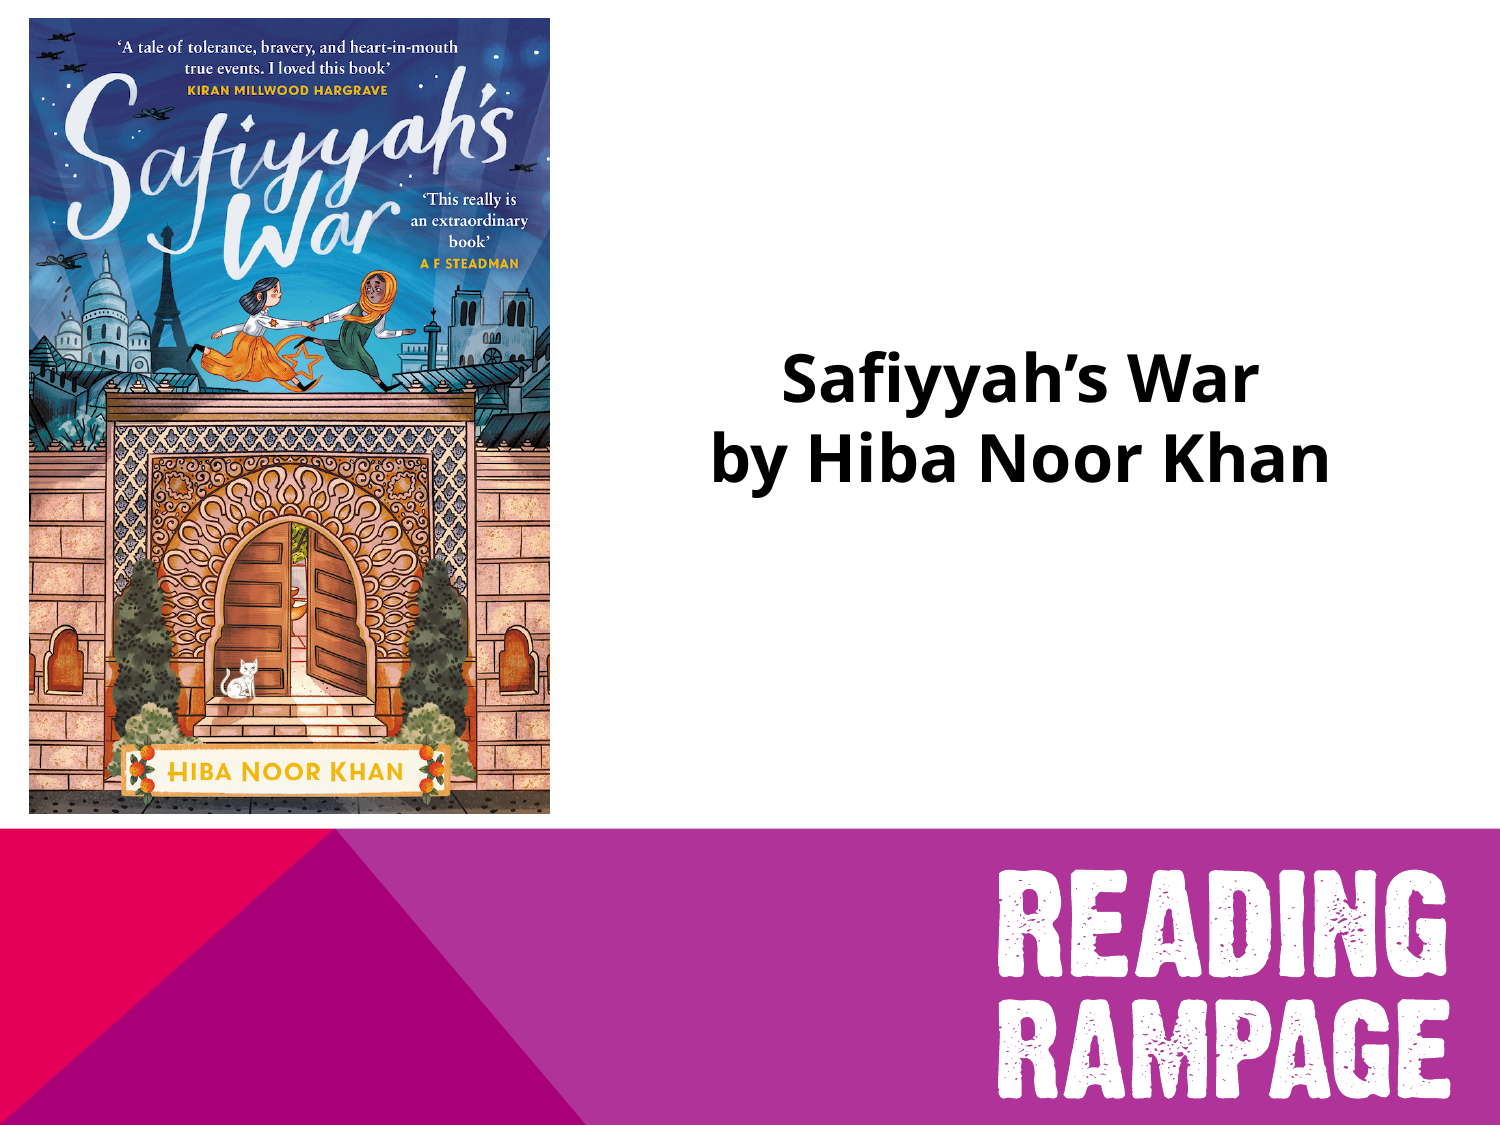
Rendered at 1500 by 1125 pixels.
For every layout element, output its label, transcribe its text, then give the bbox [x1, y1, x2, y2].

picture [29, 18, 550, 814]
picture [997, 869, 1447, 978]
picture [997, 999, 1451, 1100]
text_box Safiyyah’s War by Hiba Noor Khan [596, 327, 1447, 503]
